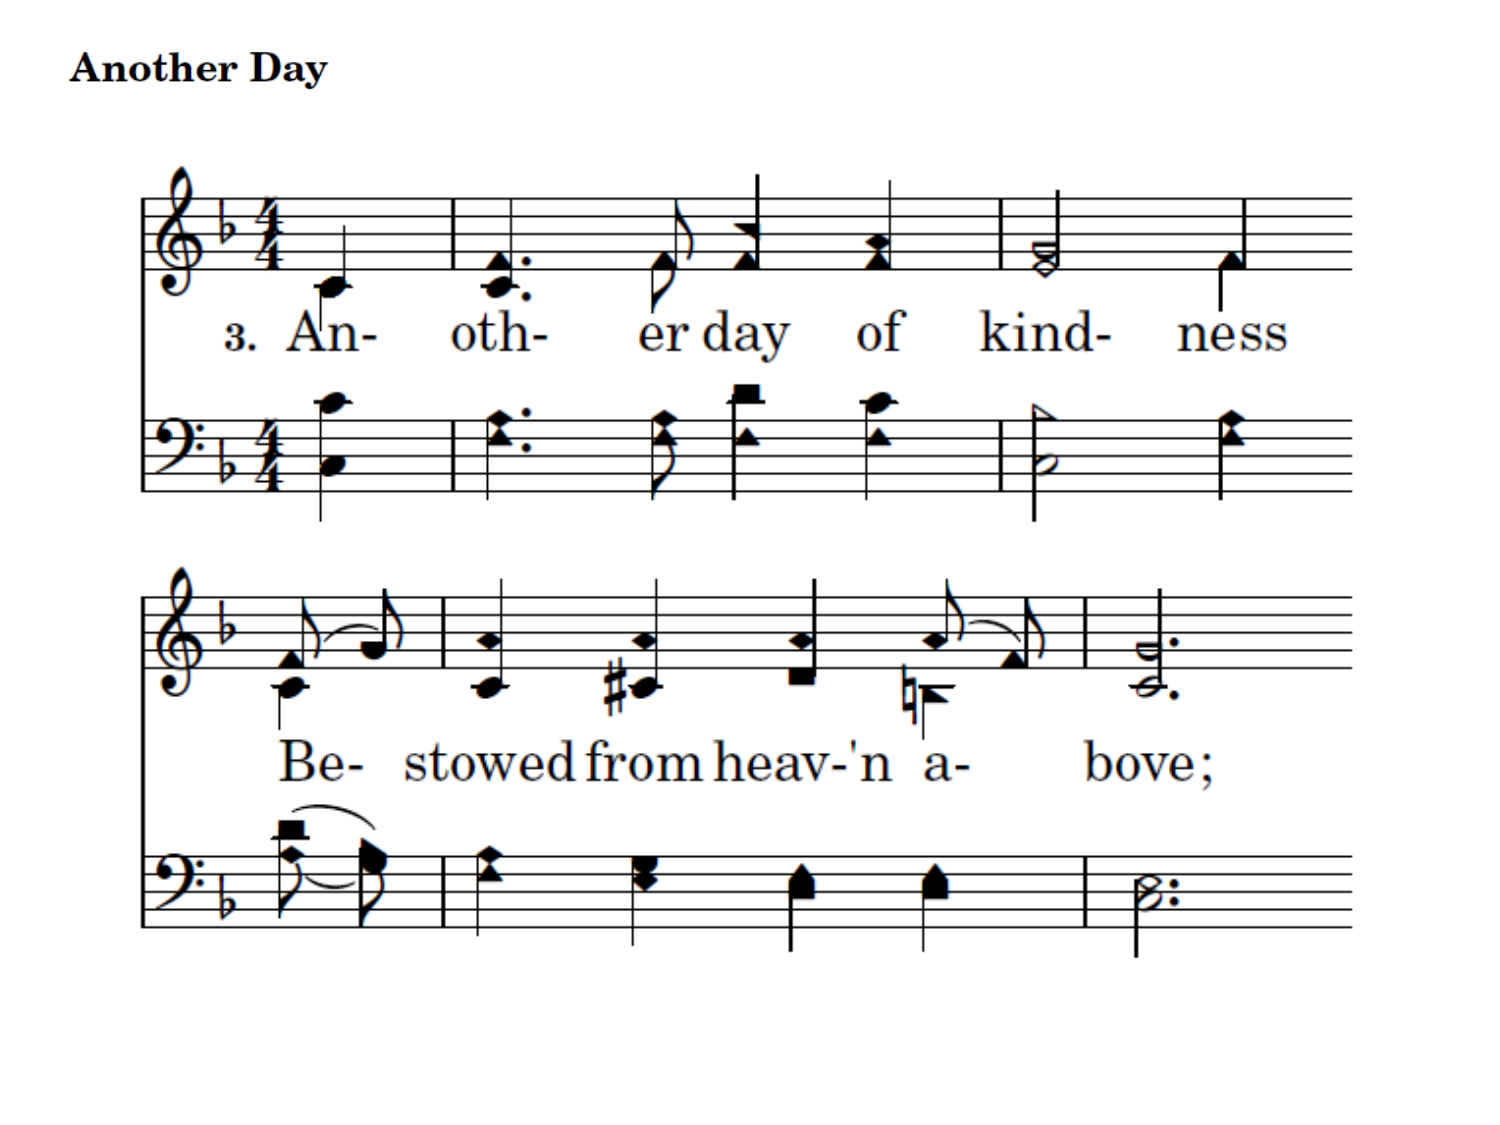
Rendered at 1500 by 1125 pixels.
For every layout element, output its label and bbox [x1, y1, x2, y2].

picture [49, 37, 351, 98]
picture [114, 157, 1386, 968]
